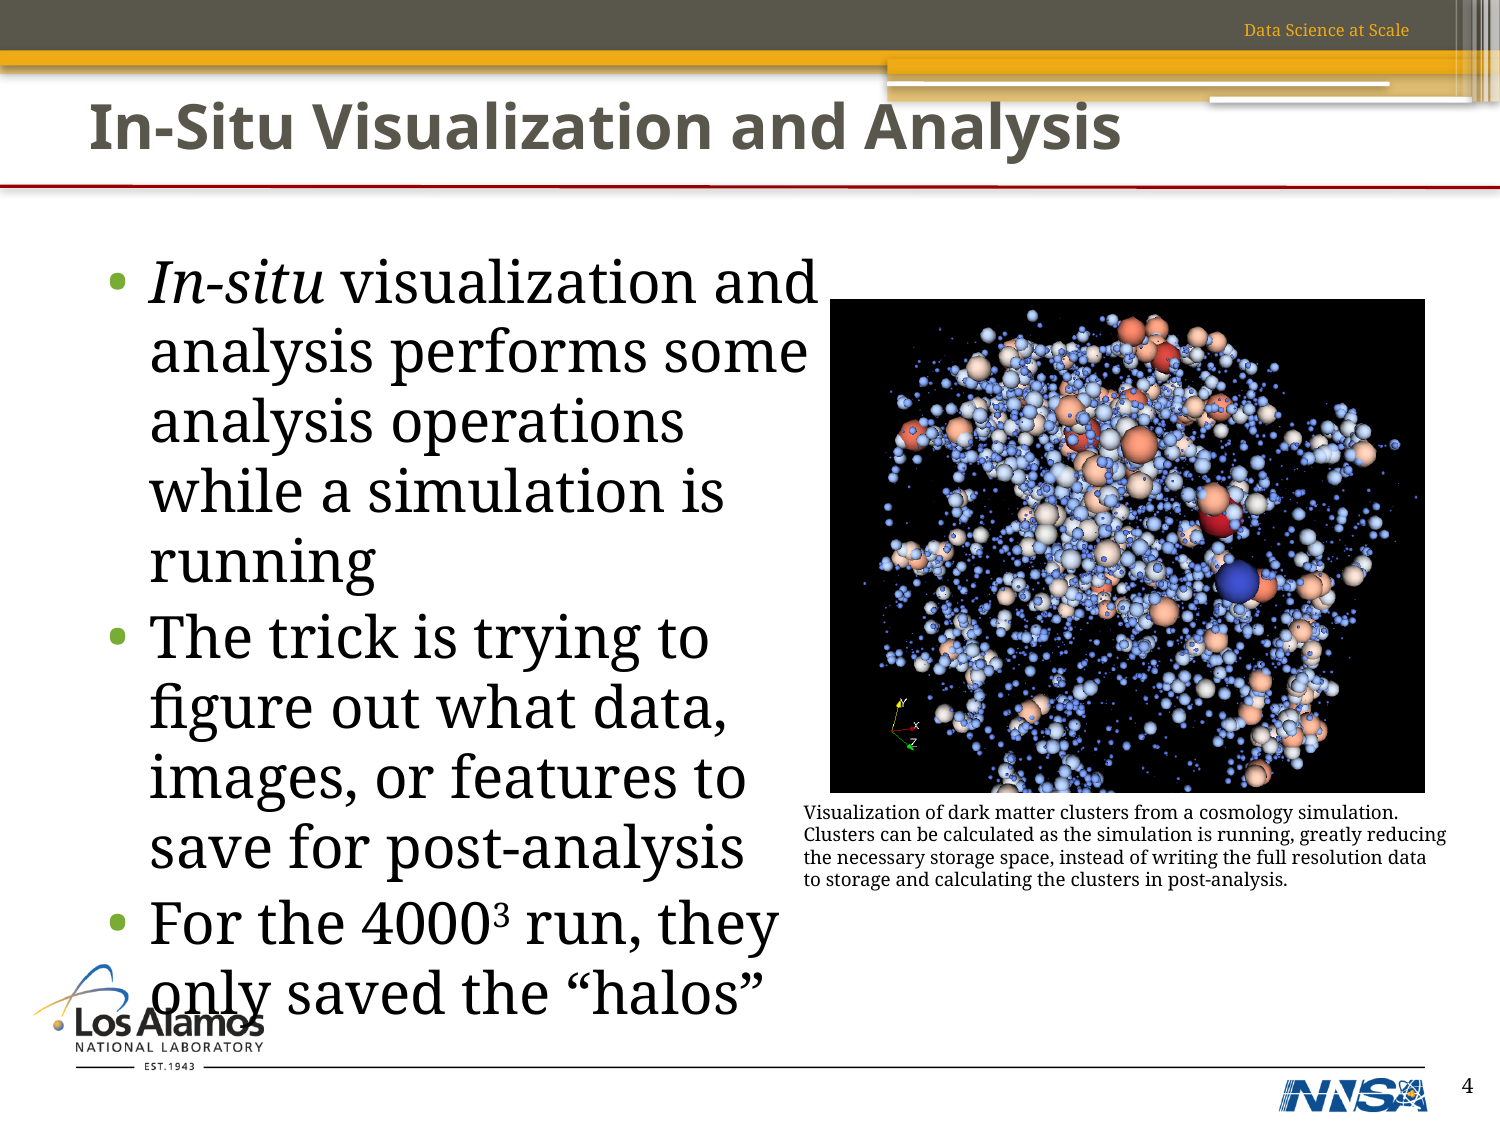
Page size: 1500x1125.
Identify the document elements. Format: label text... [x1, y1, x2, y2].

title In-Situ Visualization and Analysis [75, 37, 1425, 213]
slide_number 4 [1332, 1048, 1489, 1109]
text_box Visualization of dark matter clusters from a cosmology simulation. Clusters can be calculated as the simulation is running, greatly reducing the necessary storage space, instead of writing the full resolution data to storage and calculating the clusters in post-analysis. [788, 792, 1466, 898]
picture [31, 962, 266, 1071]
picture [829, 299, 1426, 794]
footer Data Science at Scale [837, 12, 1425, 88]
list In-situ visualization and analysis performs some analysis operations while a simulation is running The trick is trying to figure out what data, images, or features to save for post-analysis For the 40003 run, they only saved the “halos” [75, 237, 850, 1049]
picture [1277, 1078, 1429, 1113]
